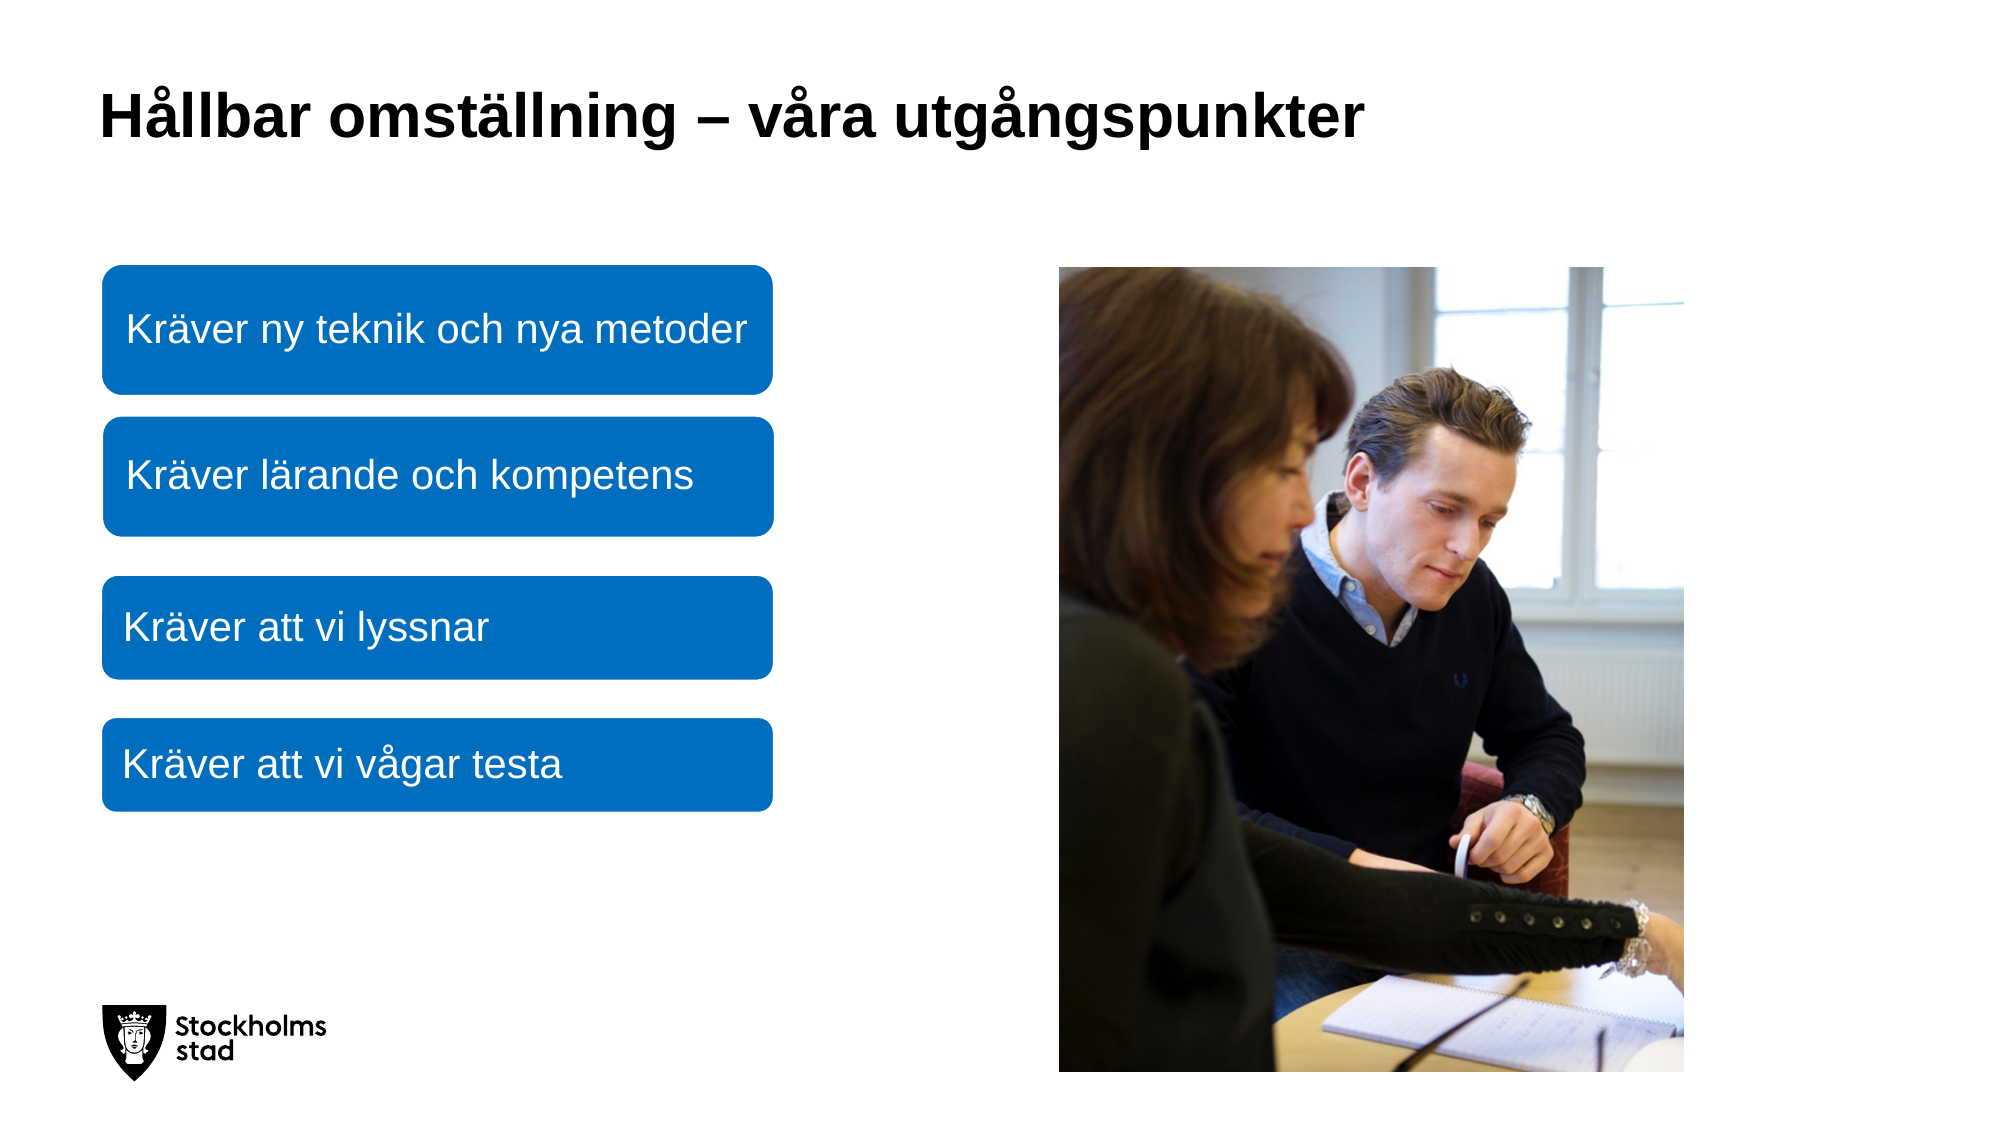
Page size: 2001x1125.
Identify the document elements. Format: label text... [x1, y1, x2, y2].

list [42, 195, 1637, 901]
picture [1058, 266, 1684, 1072]
title Hållbar omställning – våra utgångspunkter [99, 75, 1900, 212]
